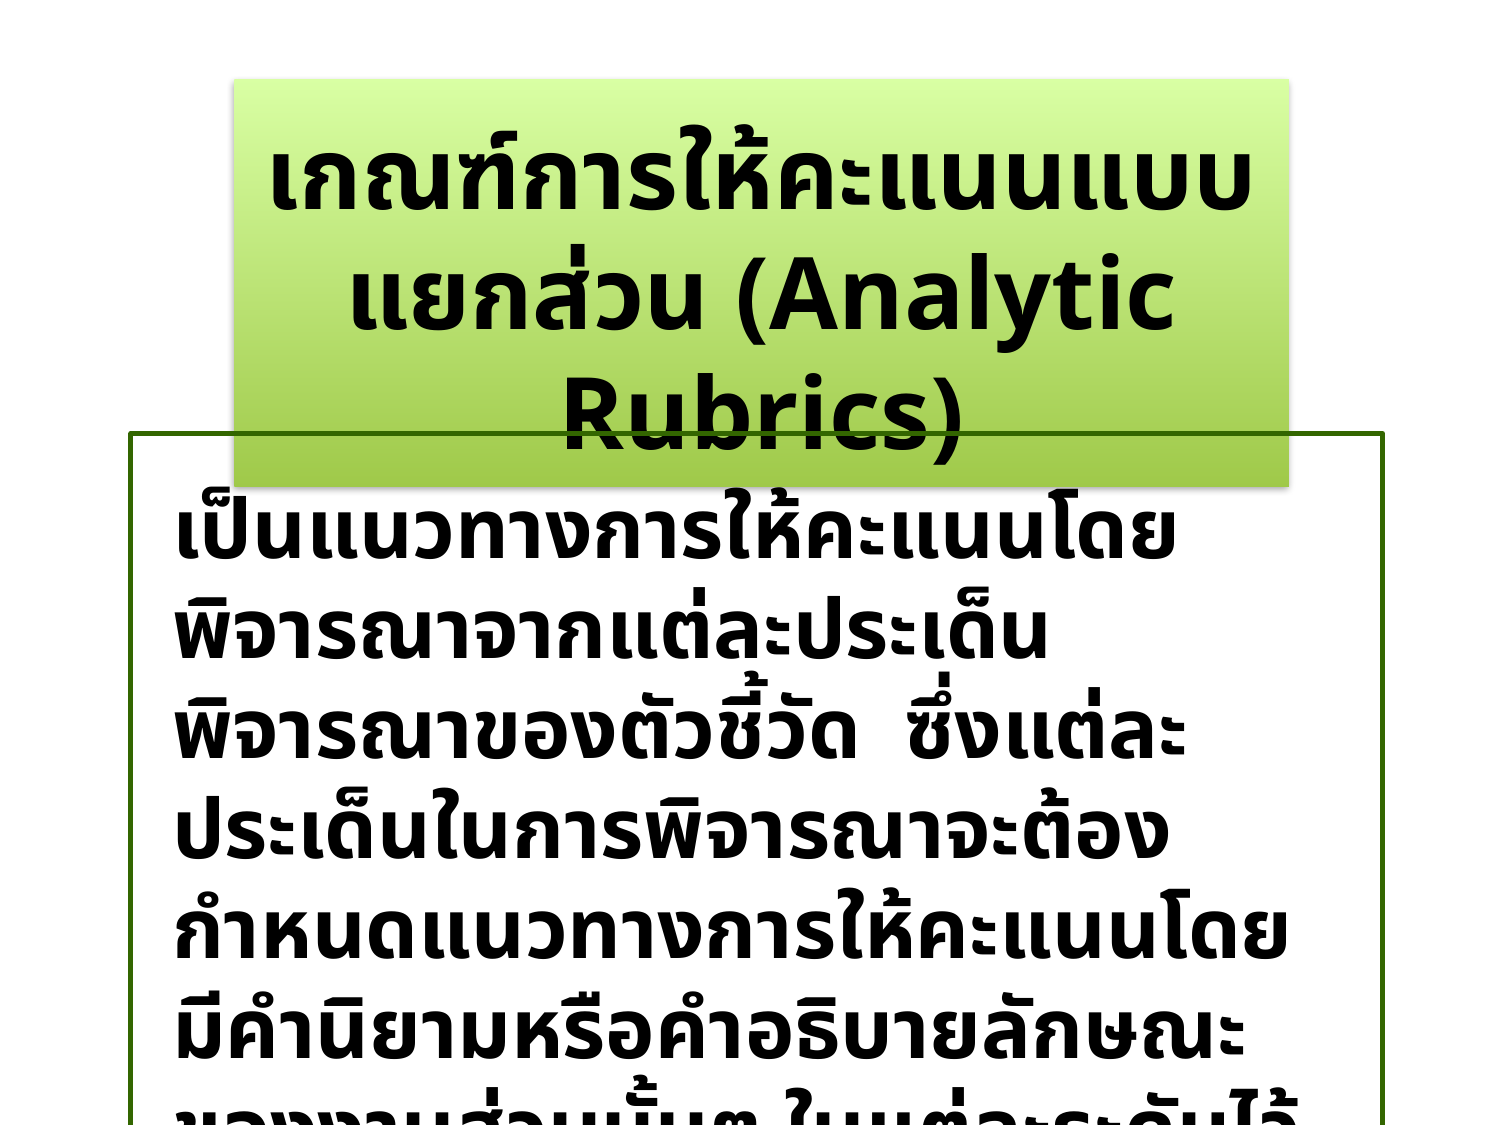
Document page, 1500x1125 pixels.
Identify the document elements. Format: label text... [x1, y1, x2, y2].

text_box เป็นแนวทางการให้คะแนนโดยพิจารณาจากแต่ละประเด็นพิจารณาของตัวชี้วัด ซึ่งแต่ละประเด็นในการพิจารณาจะต้องกำหนดแนวทางการให้คะแนนโดยมีคำนิยามหรือคำอธิบายลักษณะของงานส่วนนั้นๆ ในแต่ละระดับไว้อย่างชัดเจน [130, 433, 1383, 1125]
text_box เกณฑ์การให้คะแนนแบบแยกส่วน (Analytic Rubrics) [234, 79, 1289, 433]
